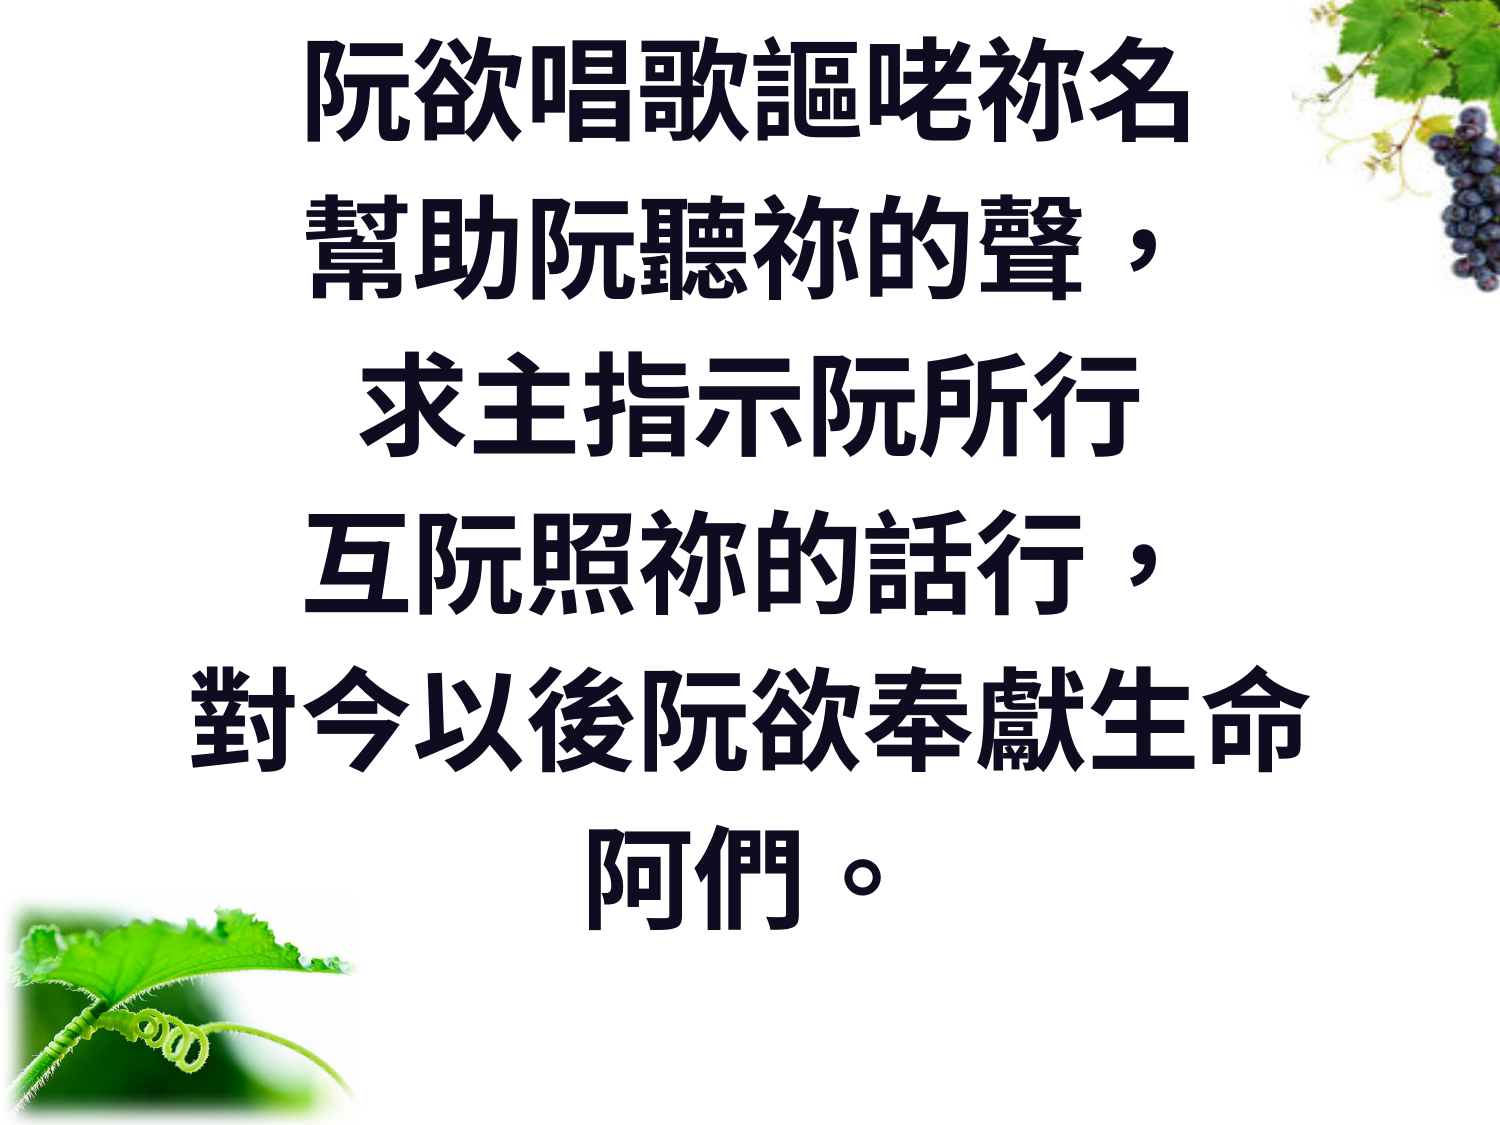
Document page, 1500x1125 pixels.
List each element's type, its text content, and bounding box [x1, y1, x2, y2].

subtitle 阮欲唱歌謳咾祢名 幫助阮聽祢的聲， 求主指示阮所行 互阮照祢的話行， 對今以後阮欲奉獻生命 阿們。 [23, 12, 1477, 1048]
picture [0, 889, 363, 1125]
picture [1277, 0, 1500, 367]
